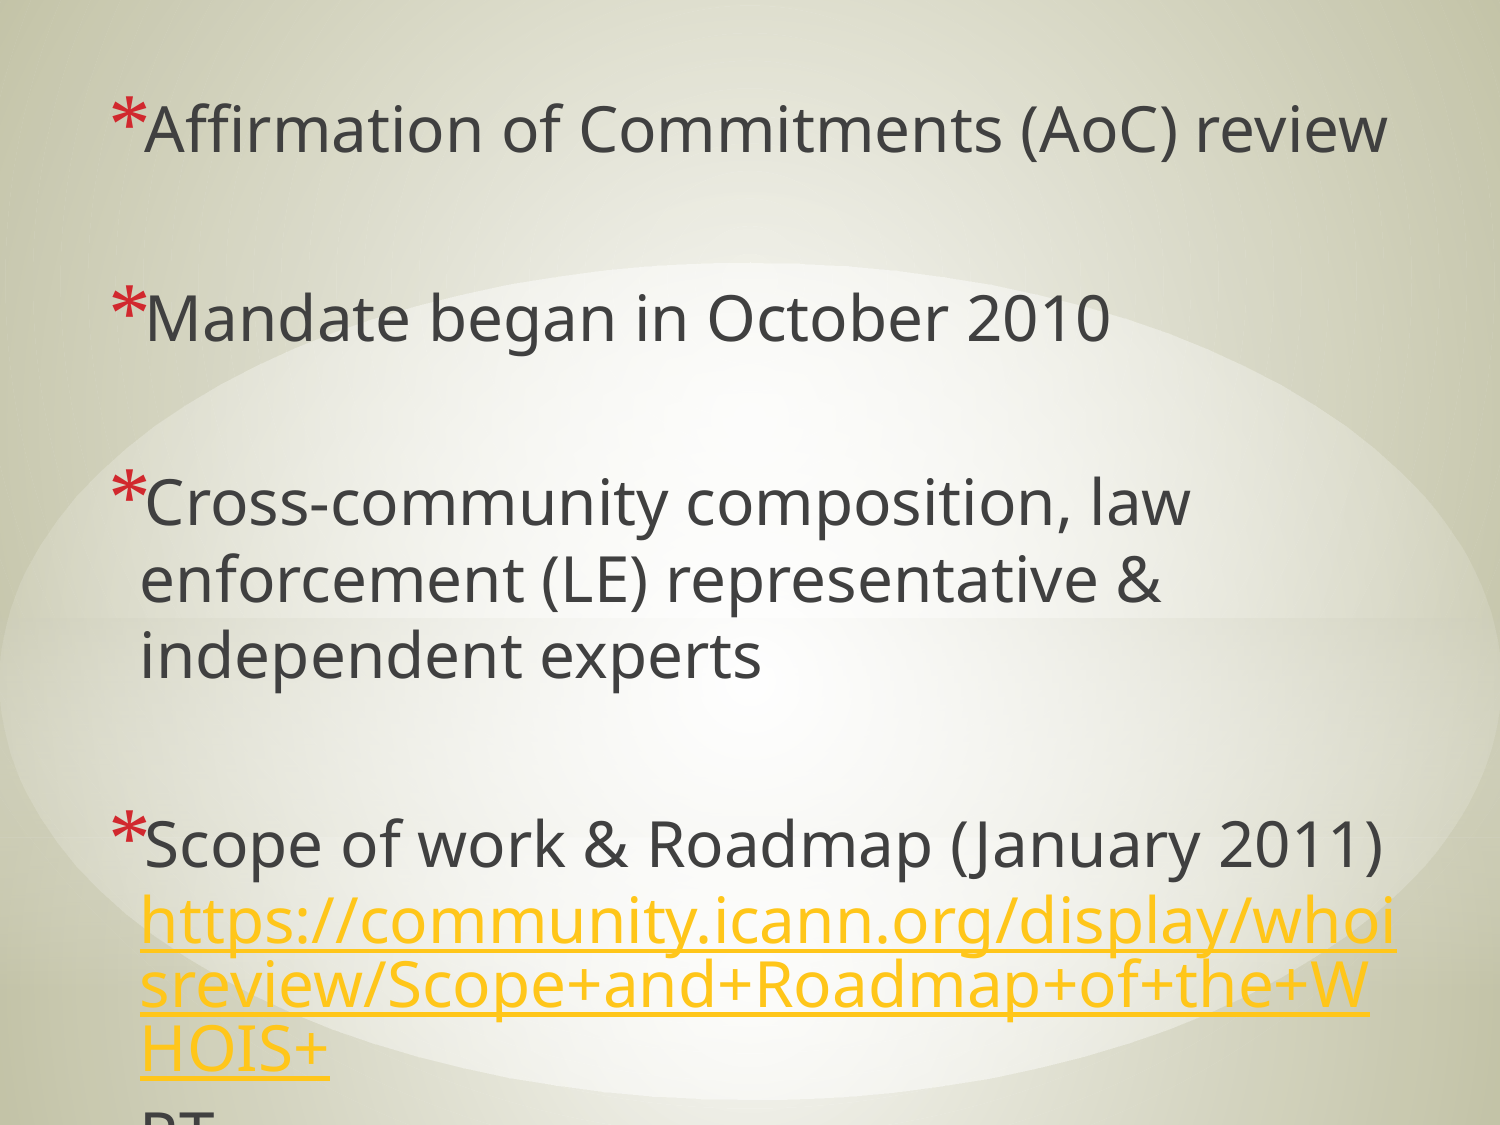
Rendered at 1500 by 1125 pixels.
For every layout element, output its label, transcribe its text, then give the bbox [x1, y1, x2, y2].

list Affirmation of Commitments (AoC) review Mandate began in October 2010 Cross-community composition, law enforcement (LE) representative & independent experts Scope of work & Roadmap (January 2011) https://community.icann.org/display/whoisreview/Scope+and+Roadmap+of+the+WHOIS+RT [87, 81, 1419, 1079]
